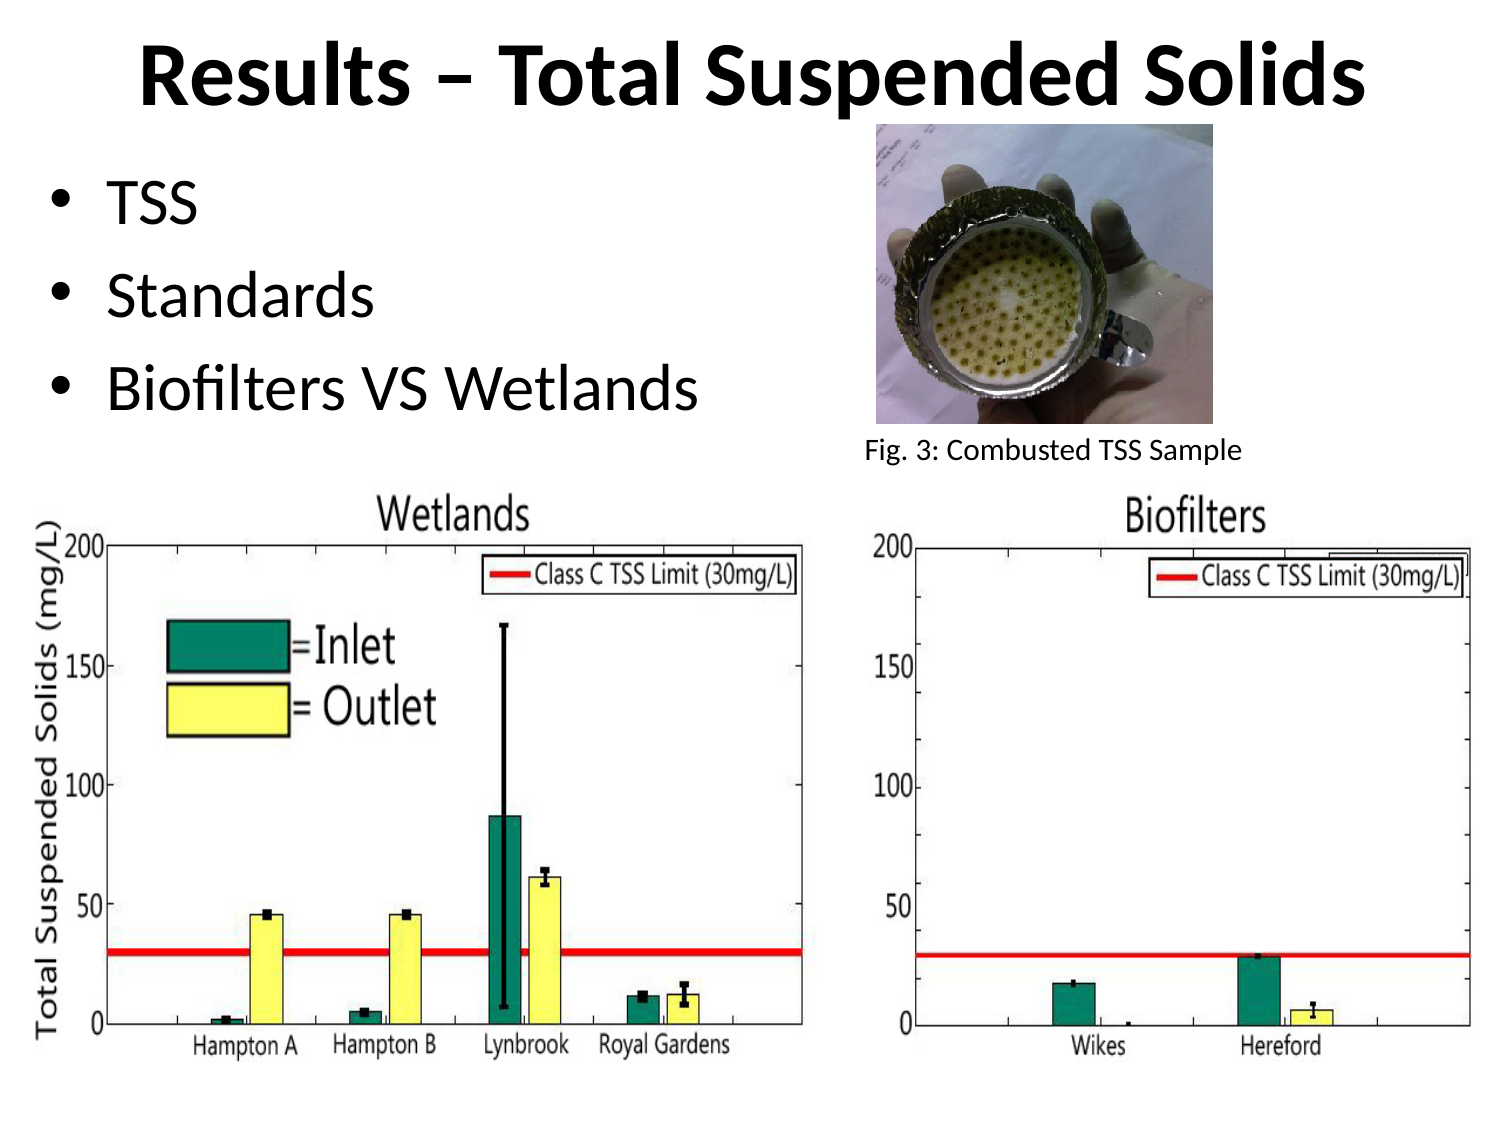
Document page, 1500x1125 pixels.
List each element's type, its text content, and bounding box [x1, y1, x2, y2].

picture [34, 487, 1473, 1080]
list TSS Standards Biofilters VS Wetlands [34, 149, 1385, 486]
text_box Fig. 3: Combusted TSS Sample [849, 421, 1363, 475]
title Results – Total Suspended Solids [78, 0, 1429, 163]
picture [862, 124, 1213, 424]
